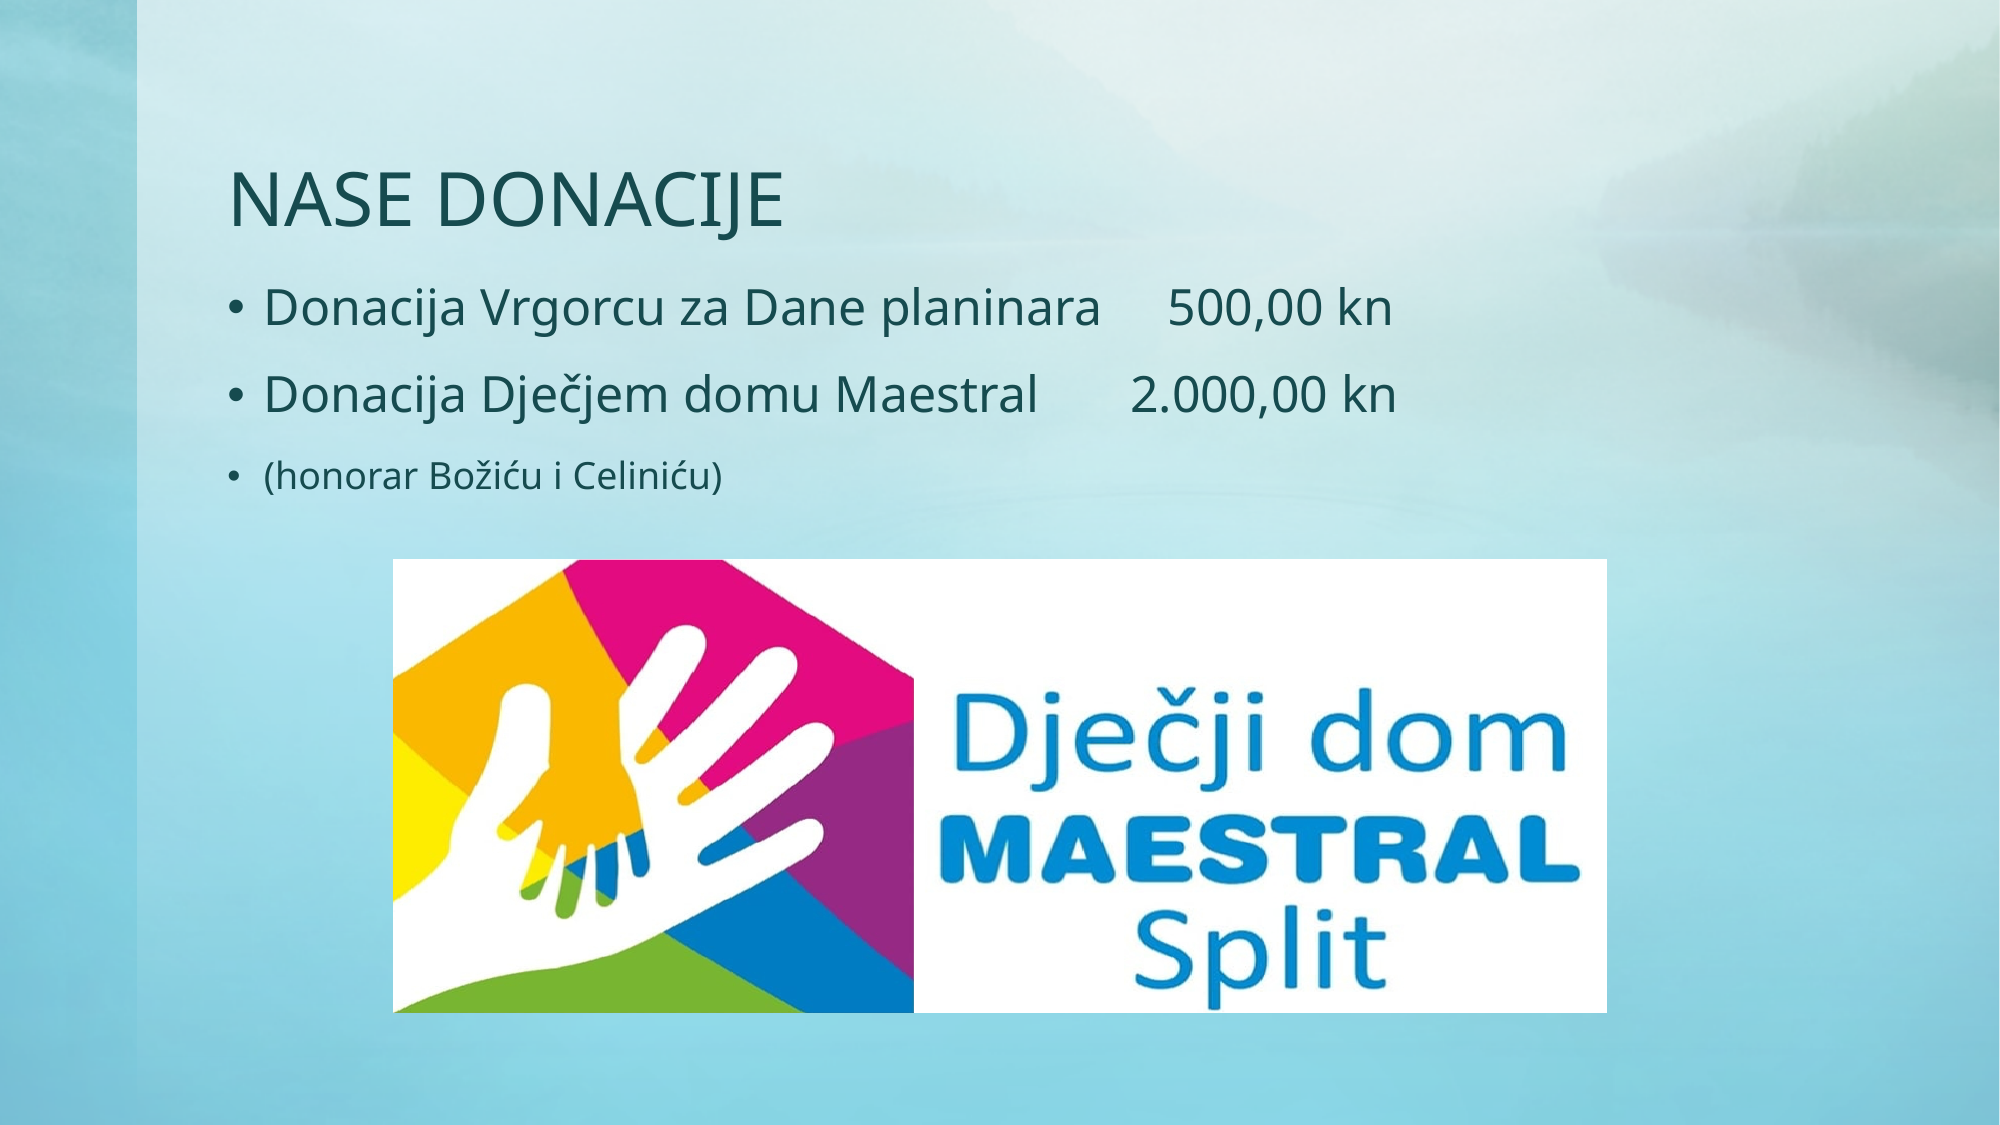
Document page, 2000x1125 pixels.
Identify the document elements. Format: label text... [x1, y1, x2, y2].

picture [0, 0, 2000, 1125]
list Donacija Vrgorcu za Dane planinara 500,00 kn Donacija Dječjem domu Maestral 2.000,00 kn (honorar Božiću i Celiniću) [212, 275, 1788, 1013]
title NASE DONACIJE [212, 62, 1788, 250]
